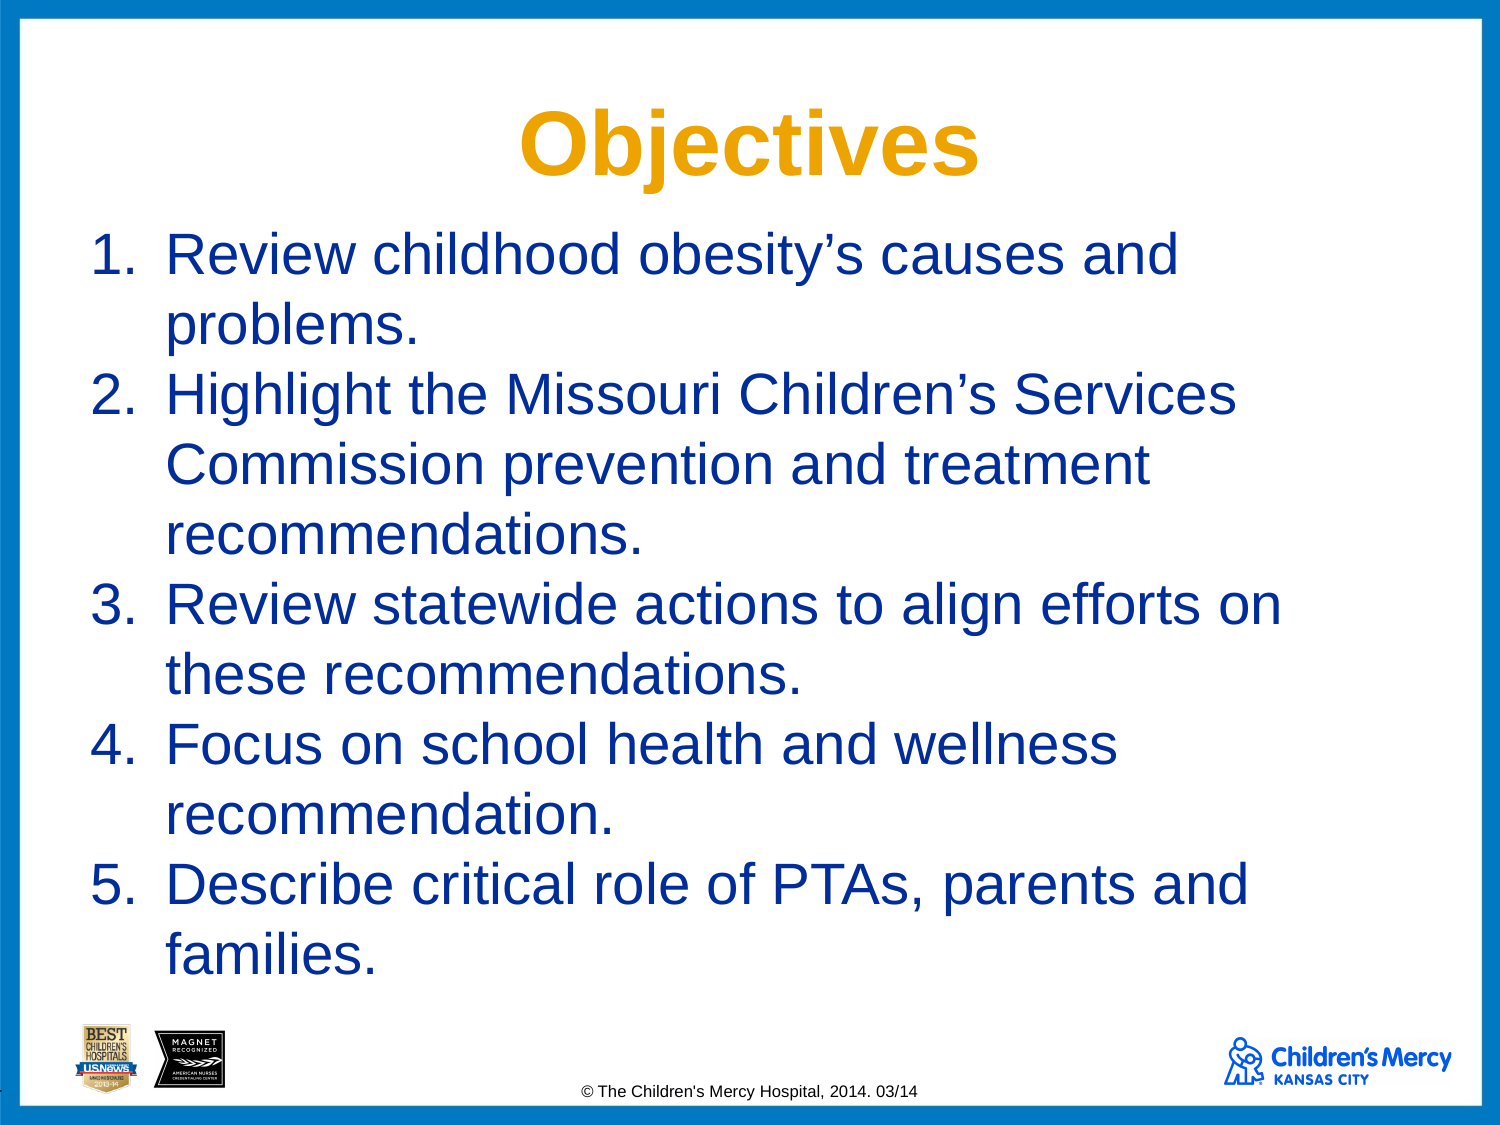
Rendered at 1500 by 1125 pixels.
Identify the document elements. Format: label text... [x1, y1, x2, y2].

text_box Review childhood obesity’s causes and problems. Highlight the Missouri Children’s Services Commission prevention and treatment recommendations. Review statewide actions to align efforts on these recommendations. Focus on school health and wellness recommendation. Describe critical role of PTAs, parents and families. [74, 208, 1390, 994]
picture [0, 0, 1500, 1125]
title Objectives [75, 45, 1425, 233]
